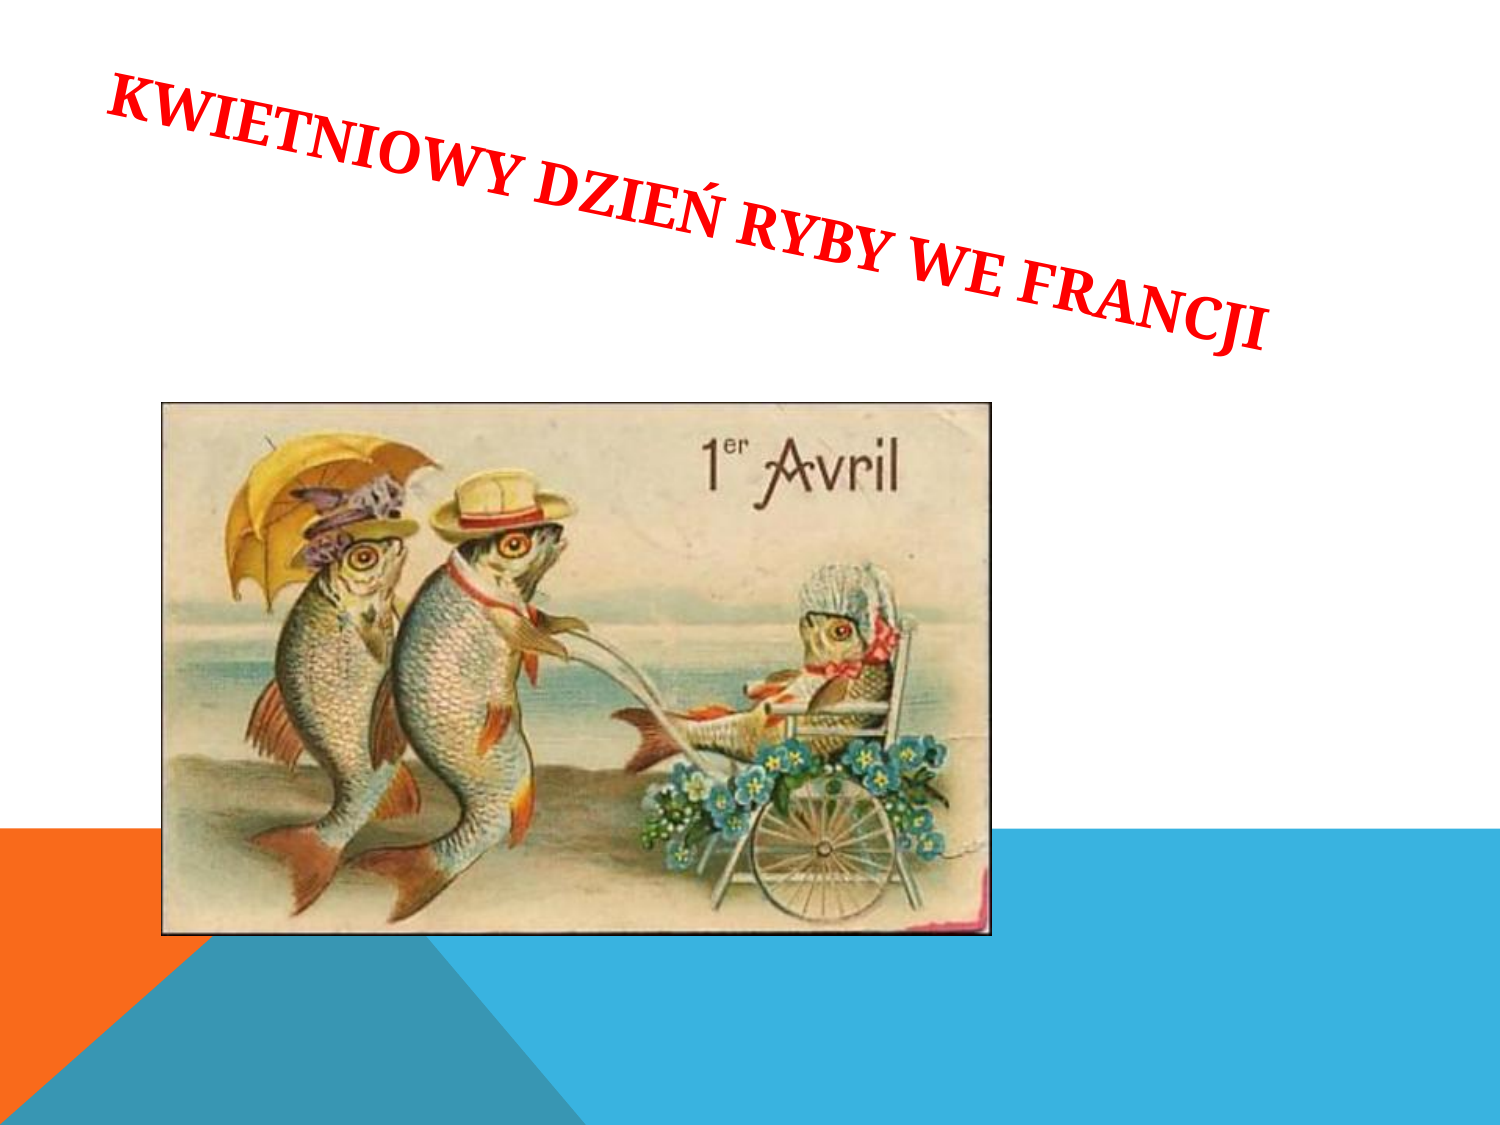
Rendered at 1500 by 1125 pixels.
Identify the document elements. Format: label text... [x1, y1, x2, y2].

title Kwietniowy Dzień Ryby we Francji [76, 0, 1315, 428]
picture [161, 402, 992, 936]
